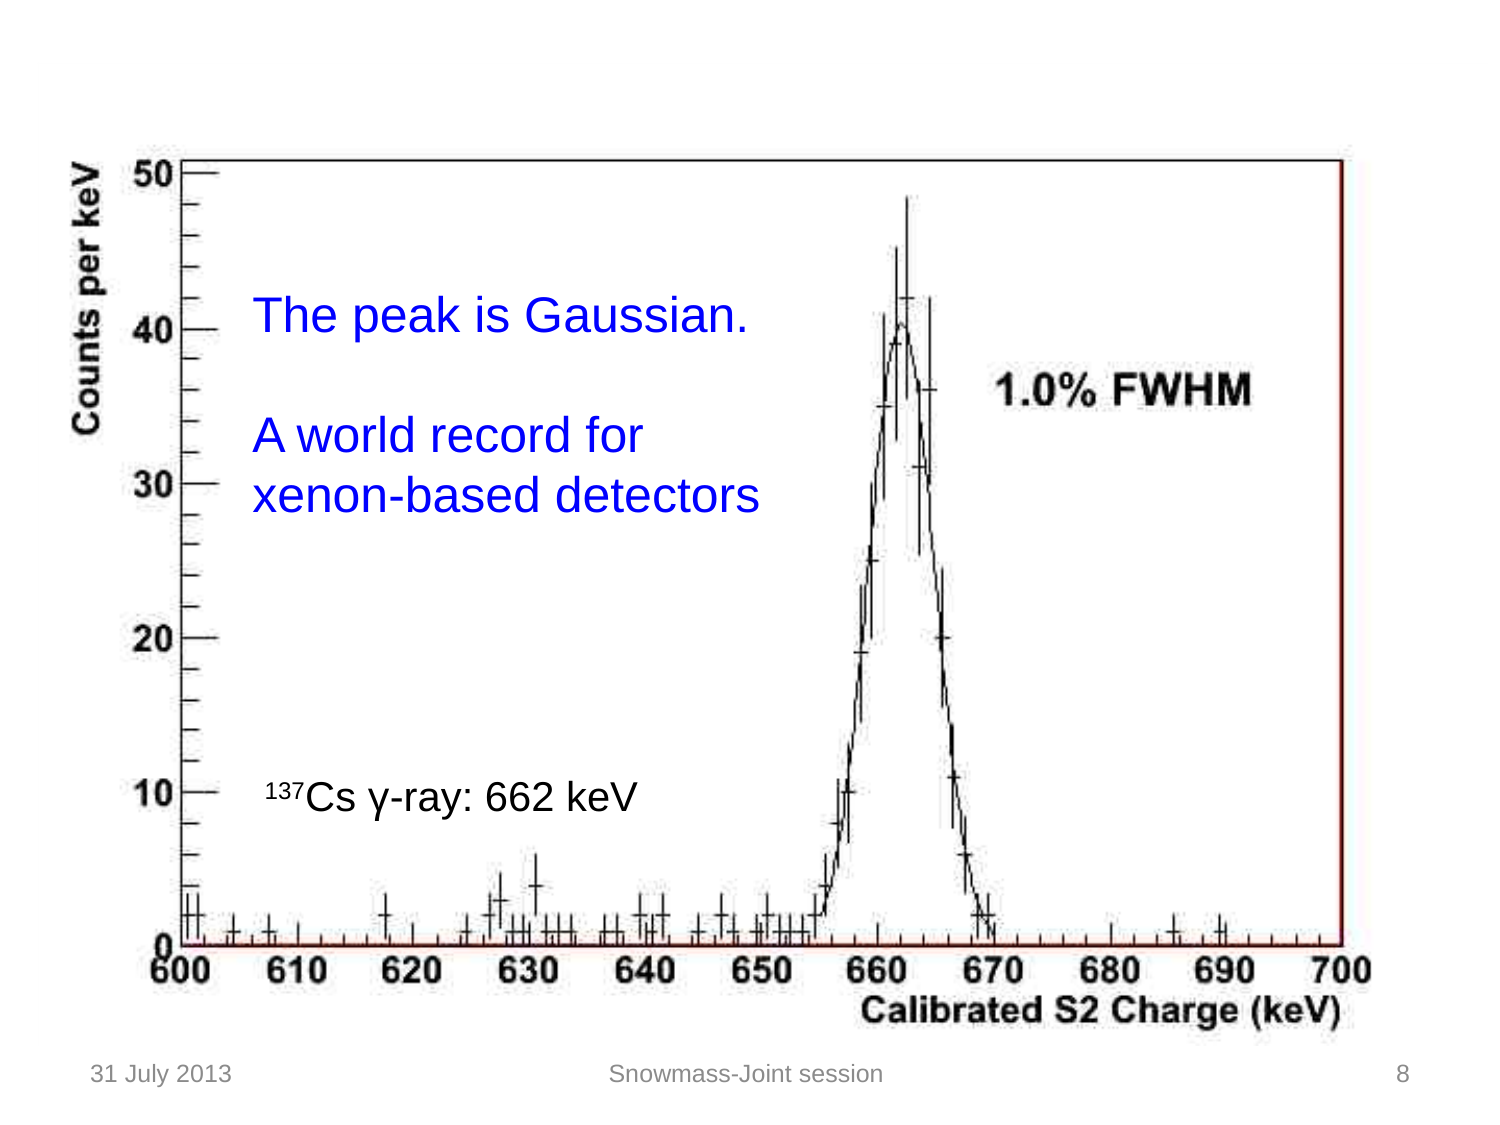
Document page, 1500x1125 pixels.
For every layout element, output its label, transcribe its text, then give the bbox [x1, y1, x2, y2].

footer Snowmass-Joint session [512, 1055, 988, 1103]
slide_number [75, 1055, 425, 1103]
picture [37, 62, 1488, 1047]
slide_number 8 [1074, 1055, 1425, 1103]
